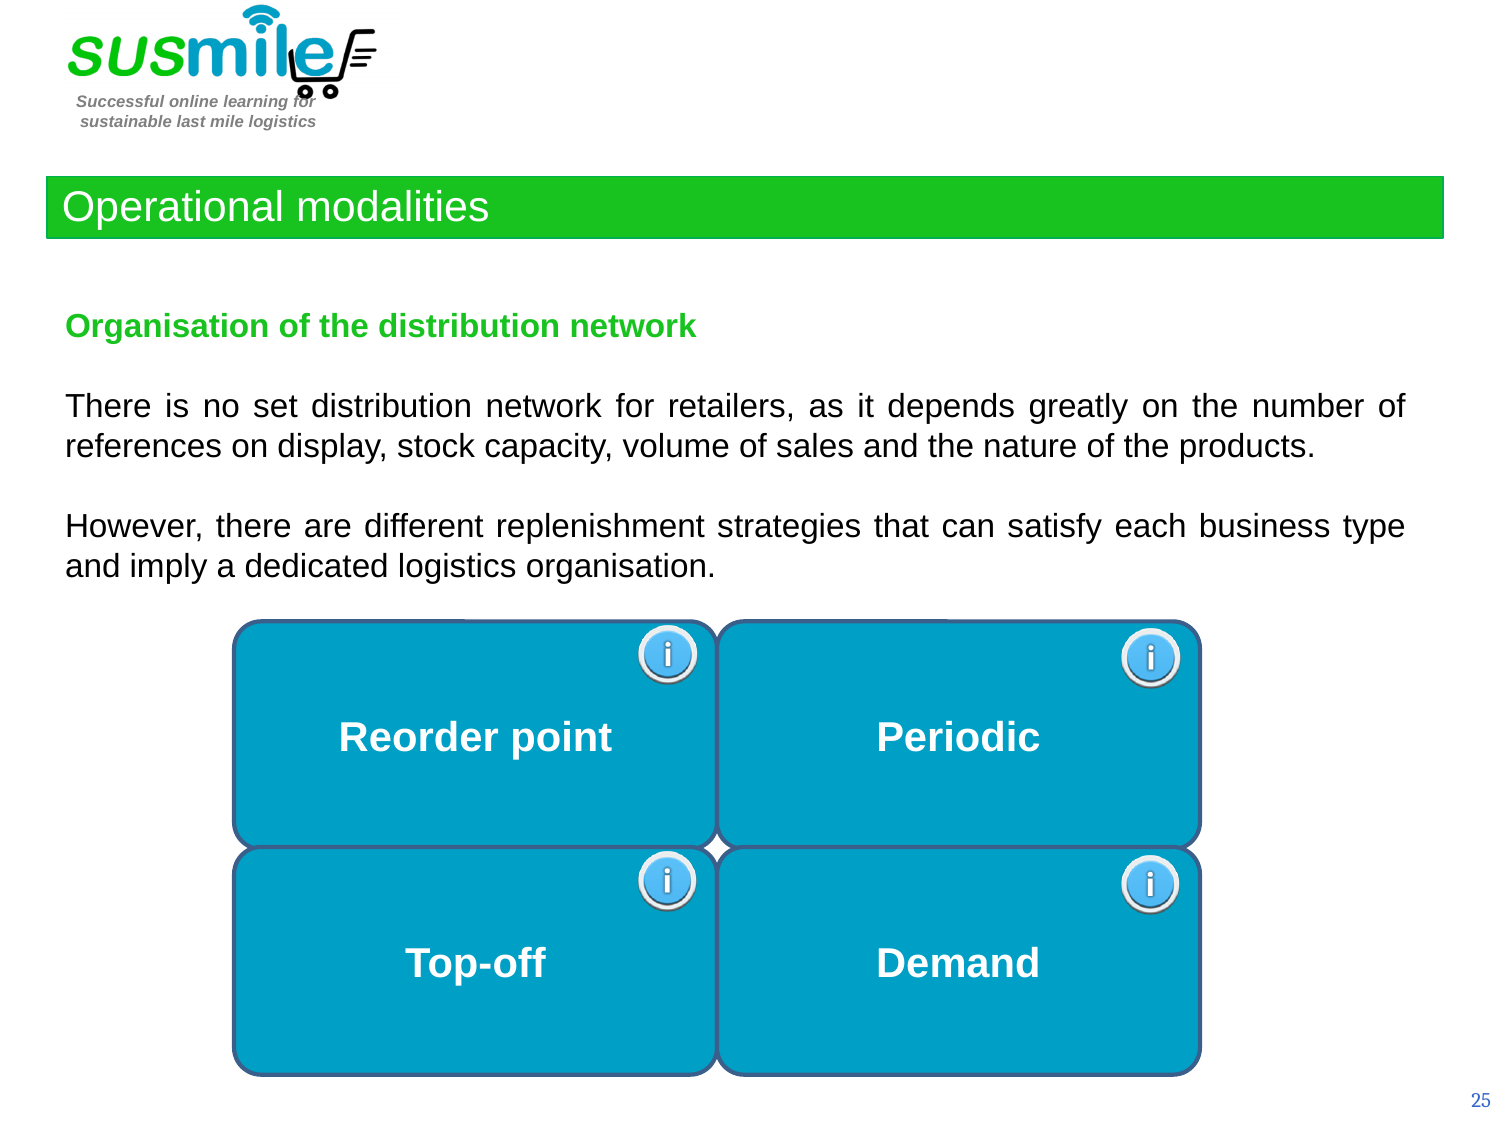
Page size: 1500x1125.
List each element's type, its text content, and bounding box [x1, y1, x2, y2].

text_box Demand [714, 844, 1203, 1077]
text_box Top-off [231, 844, 717, 1077]
text_box Periodic [714, 619, 1203, 848]
picture [1122, 629, 1180, 688]
slide_number 25 [1156, 1069, 1500, 1125]
text_box Organisation of the distribution network There is no set distribution network for retailers, as it depends greatly on the number of references on display, stock capacity, volume of sales and the nature of the products. However, there are different replenishment strategies that can satisfy each business type and imply a dedicated logistics organisation. [50, 297, 1423, 672]
picture [639, 852, 696, 911]
picture [639, 626, 697, 684]
picture [61, 0, 400, 107]
picture [1122, 856, 1179, 914]
text_box Reorder point [231, 619, 717, 848]
text_box Operational modalities [46, 176, 1443, 238]
